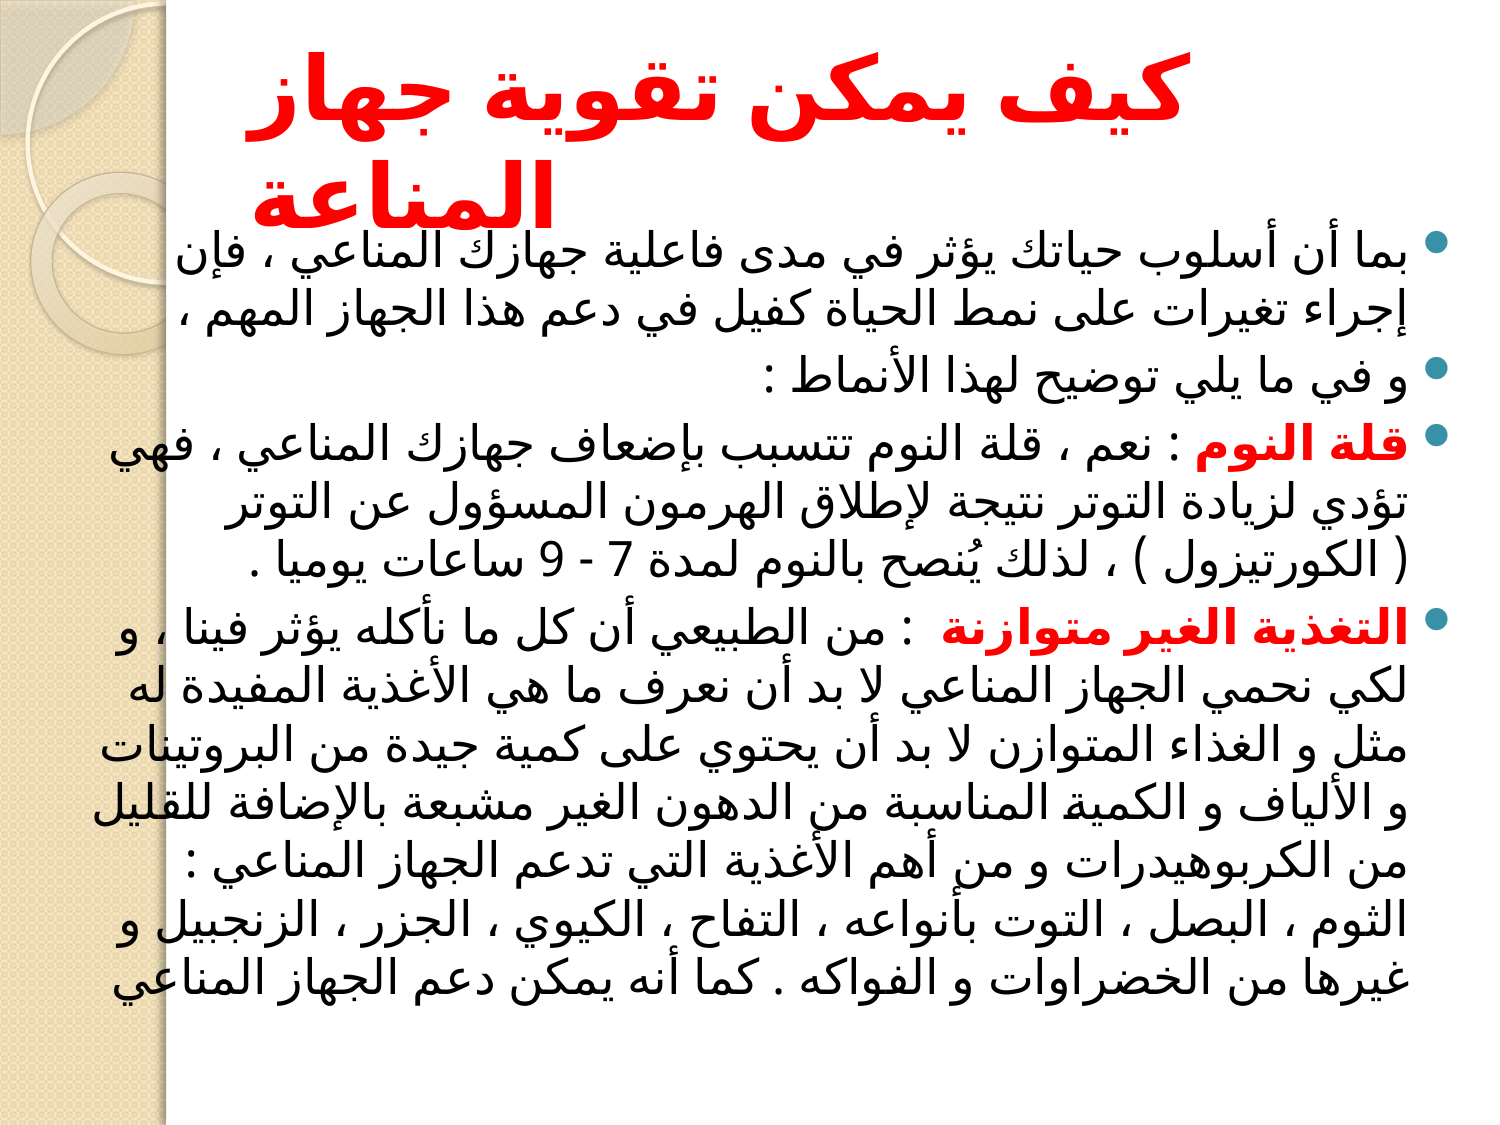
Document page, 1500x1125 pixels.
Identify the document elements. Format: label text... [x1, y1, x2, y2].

list بما أن أسلوب حياتك يؤثر في مدى فاعلية جهازك المناعي ، فإن إجراء تغيرات على نمط الحياة كفيل في دعم هذا الجهاز المهم ، و في ما يلي توضيح لهذا الأنماط : قلة النوم : نعم ، قلة النوم تتسبب بإضعاف جهازك المناعي ، فهي تؤدي لزيادة التوتر نتيجة لإطلاق الهرمون المسؤول عن التوتر ( الكورتيزول ) ، لذلك يُنصح بالنوم لمدة 7 - 9 ساعات يوميا . التغذية الغير متوازنة : من الطبيعي أن كل ما نأكله يؤثر فينا ، و لكي نحمي الجهاز المناعي لا بد أن نعرف ما هي الأغذية المفيدة له مثل و الغذاء المتوازن لا بد أن يحتوي على كمية جيدة من البروتينات و الألياف و الكمية المناسبة من الدهون الغير مشبعة بالإضافة للقليل من الكربوهيدرات و من أهم الأغذية التي تدعم الجهاز المناعي : الثوم ، البصل ، التوت بأنواعه ، التفاح ، الكيوي ، الجزر ، الزنجبيل و غيرها من الخضراوات و الفواكه . كما أنه يمكن دعم الجهاز المناعي [75, 210, 1477, 1102]
title كيف يمكن تقوية جهاز المناعة [235, 45, 1466, 210]
